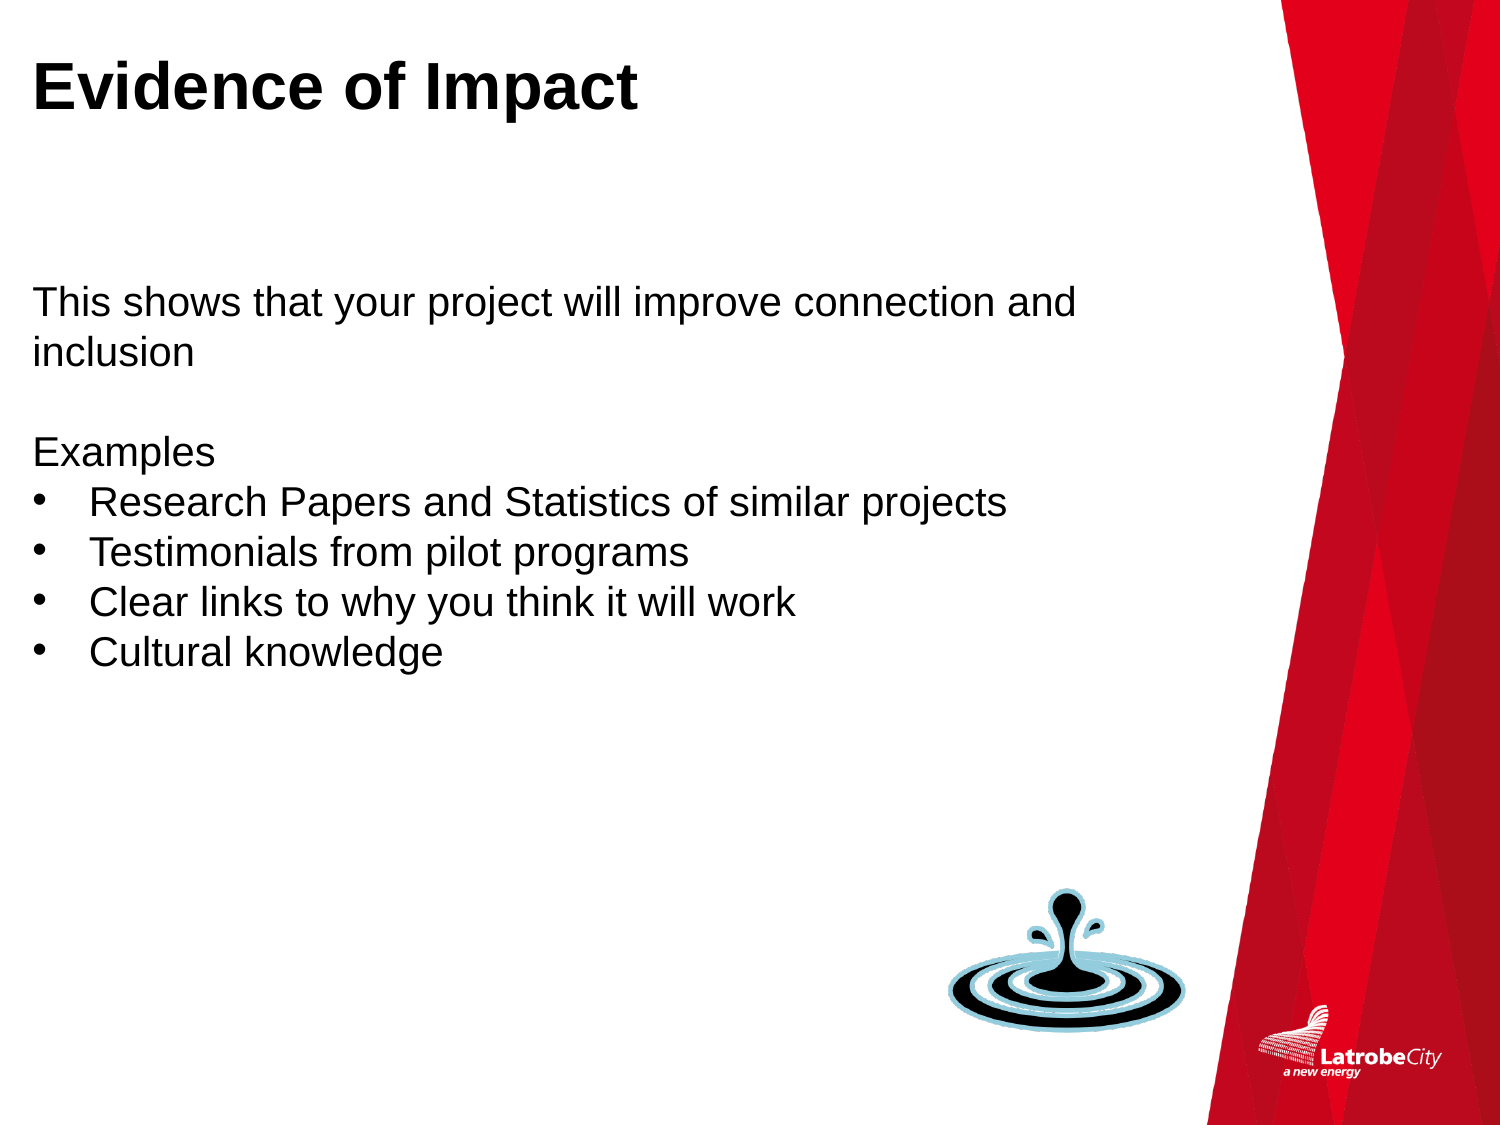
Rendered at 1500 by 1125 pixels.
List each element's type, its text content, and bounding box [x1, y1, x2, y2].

picture [0, 0, 1500, 1125]
subtitle This shows that your project will improve connection and inclusion Examples Research Papers and Statistics of similar projects Testimonials from pilot programs Clear links to why you think it will work Cultural knowledge [17, 267, 1126, 1083]
title Evidence of Impact [17, 42, 1188, 231]
